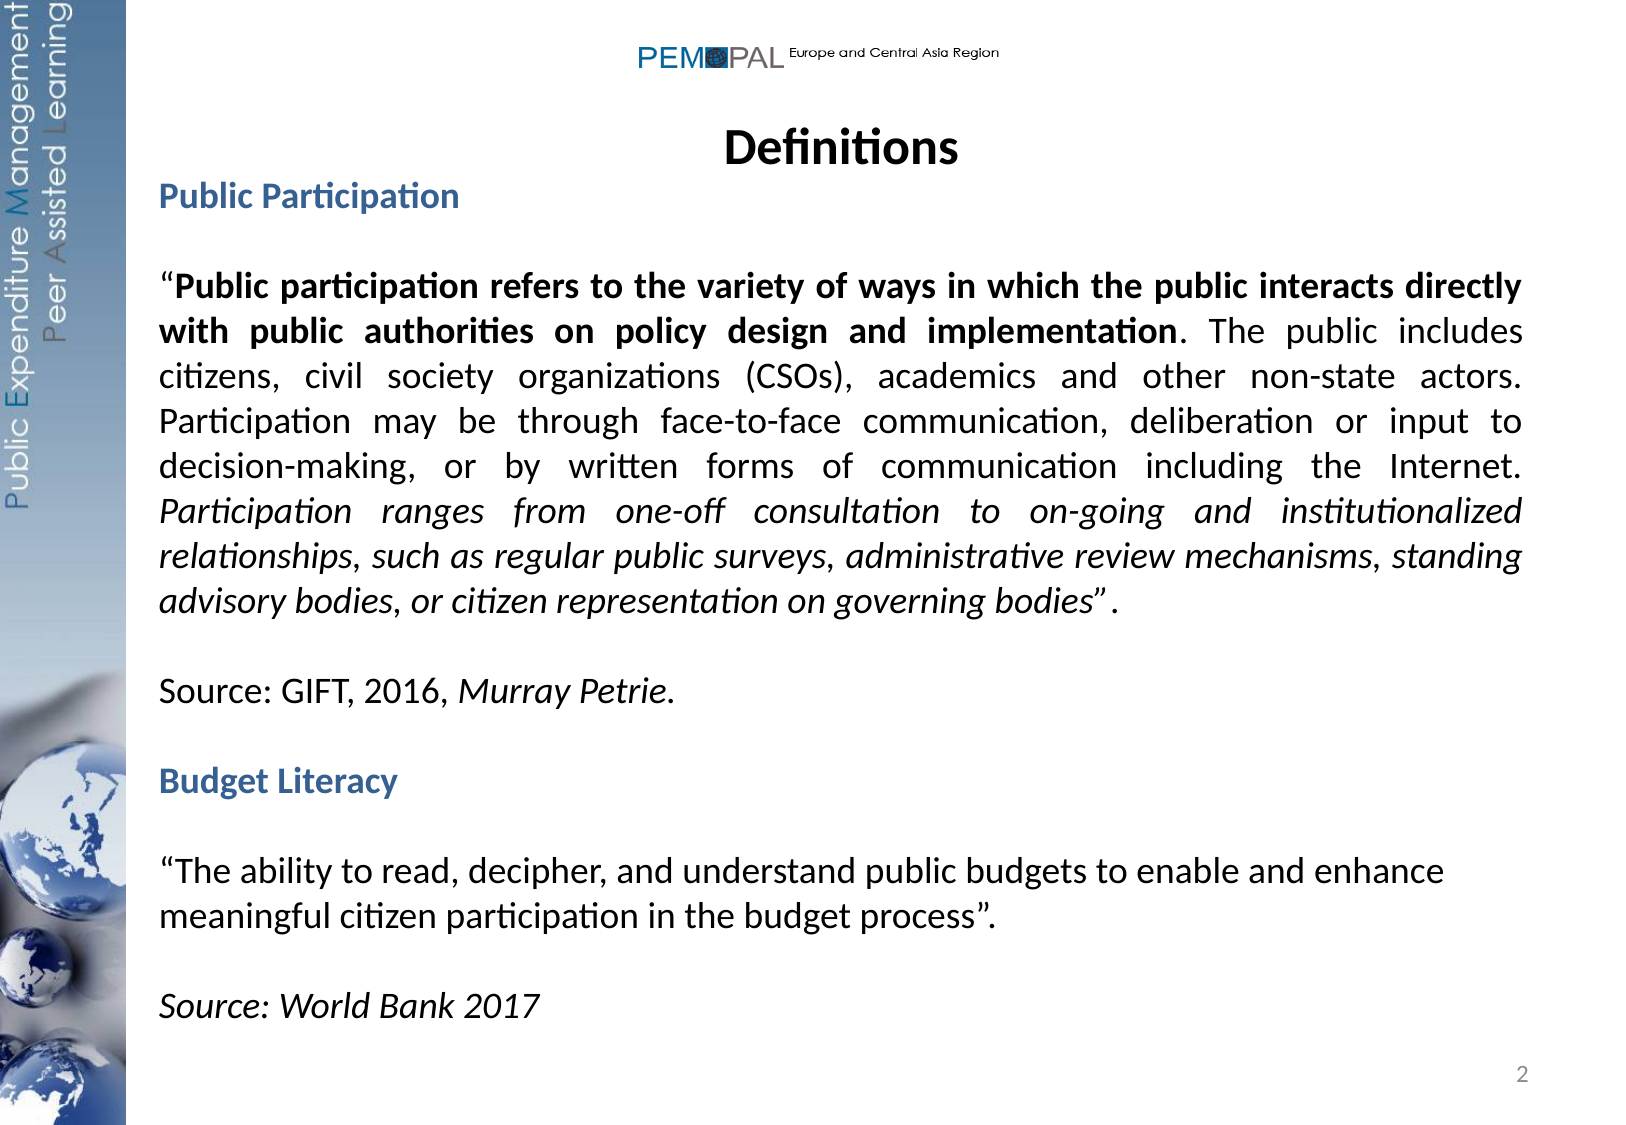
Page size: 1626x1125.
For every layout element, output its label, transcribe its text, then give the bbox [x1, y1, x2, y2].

slide_number 2 [1164, 1042, 1544, 1103]
picture [0, 0, 126, 1125]
picture [637, 40, 1001, 73]
text_box Public Participation “Public participation refers to the variety of ways in which the public interacts directly with public authorities on policy design and implementation. The public includes citizens, civil society organizations (CSOs), academics and other non-state actors. Participation may be through face-to-face communication, deliberation or input to decision-making, or by written forms of communication including the Internet. Participation ranges from one-off consultation to on-going and institutionalized relationships, such as regular public surveys, administrative review mechanisms, standing advisory bodies, or citizen representation on governing bodies”. Source: GIFT, 2016, Murray Petrie. Budget Literacy “The ability to read, decipher, and understand public budgets to enable and enhance meaningful citizen participation in the budget process”. Source: World Bank 2017 [167, 164, 1539, 1034]
title Definitions [549, 99, 1134, 164]
